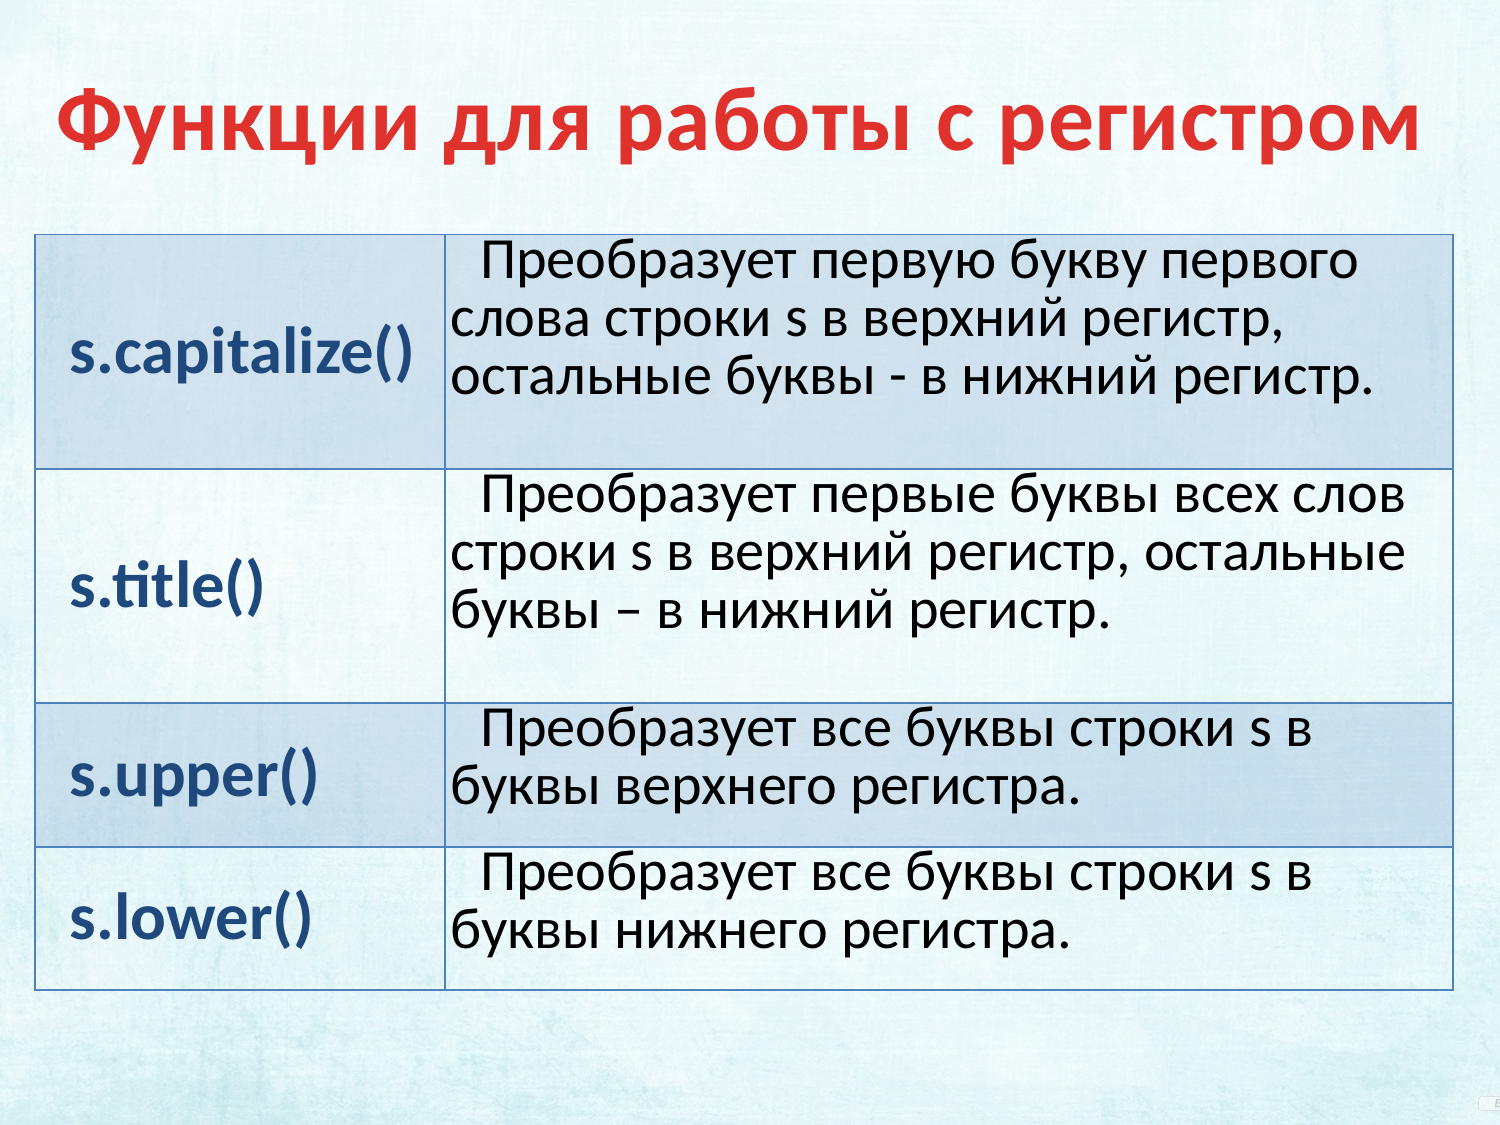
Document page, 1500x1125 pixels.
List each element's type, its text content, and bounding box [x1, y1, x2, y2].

table_cell Преобразует все буквы строки s в буквы верхнего регистра. [446, 704, 1452, 846]
table_cell s.upper() [36, 704, 444, 846]
table_header s.capitalize() [36, 235, 444, 468]
table_cell s.title() [36, 470, 444, 702]
text_box Функции для работы с регистром [41, 35, 1441, 177]
table_cell s.lower() [36, 848, 444, 989]
table_header Преобразует первую букву первого слова строки s в верхний регистр, остальные буквы - в нижний регистр. [446, 235, 1452, 468]
table_cell Преобразует все буквы строки s в буквы нижнего регистра. [446, 848, 1452, 989]
table_cell Преобразует первые буквы всех слов строки s в верхний регистр, остальные буквы – в нижний регистр. [446, 470, 1452, 702]
